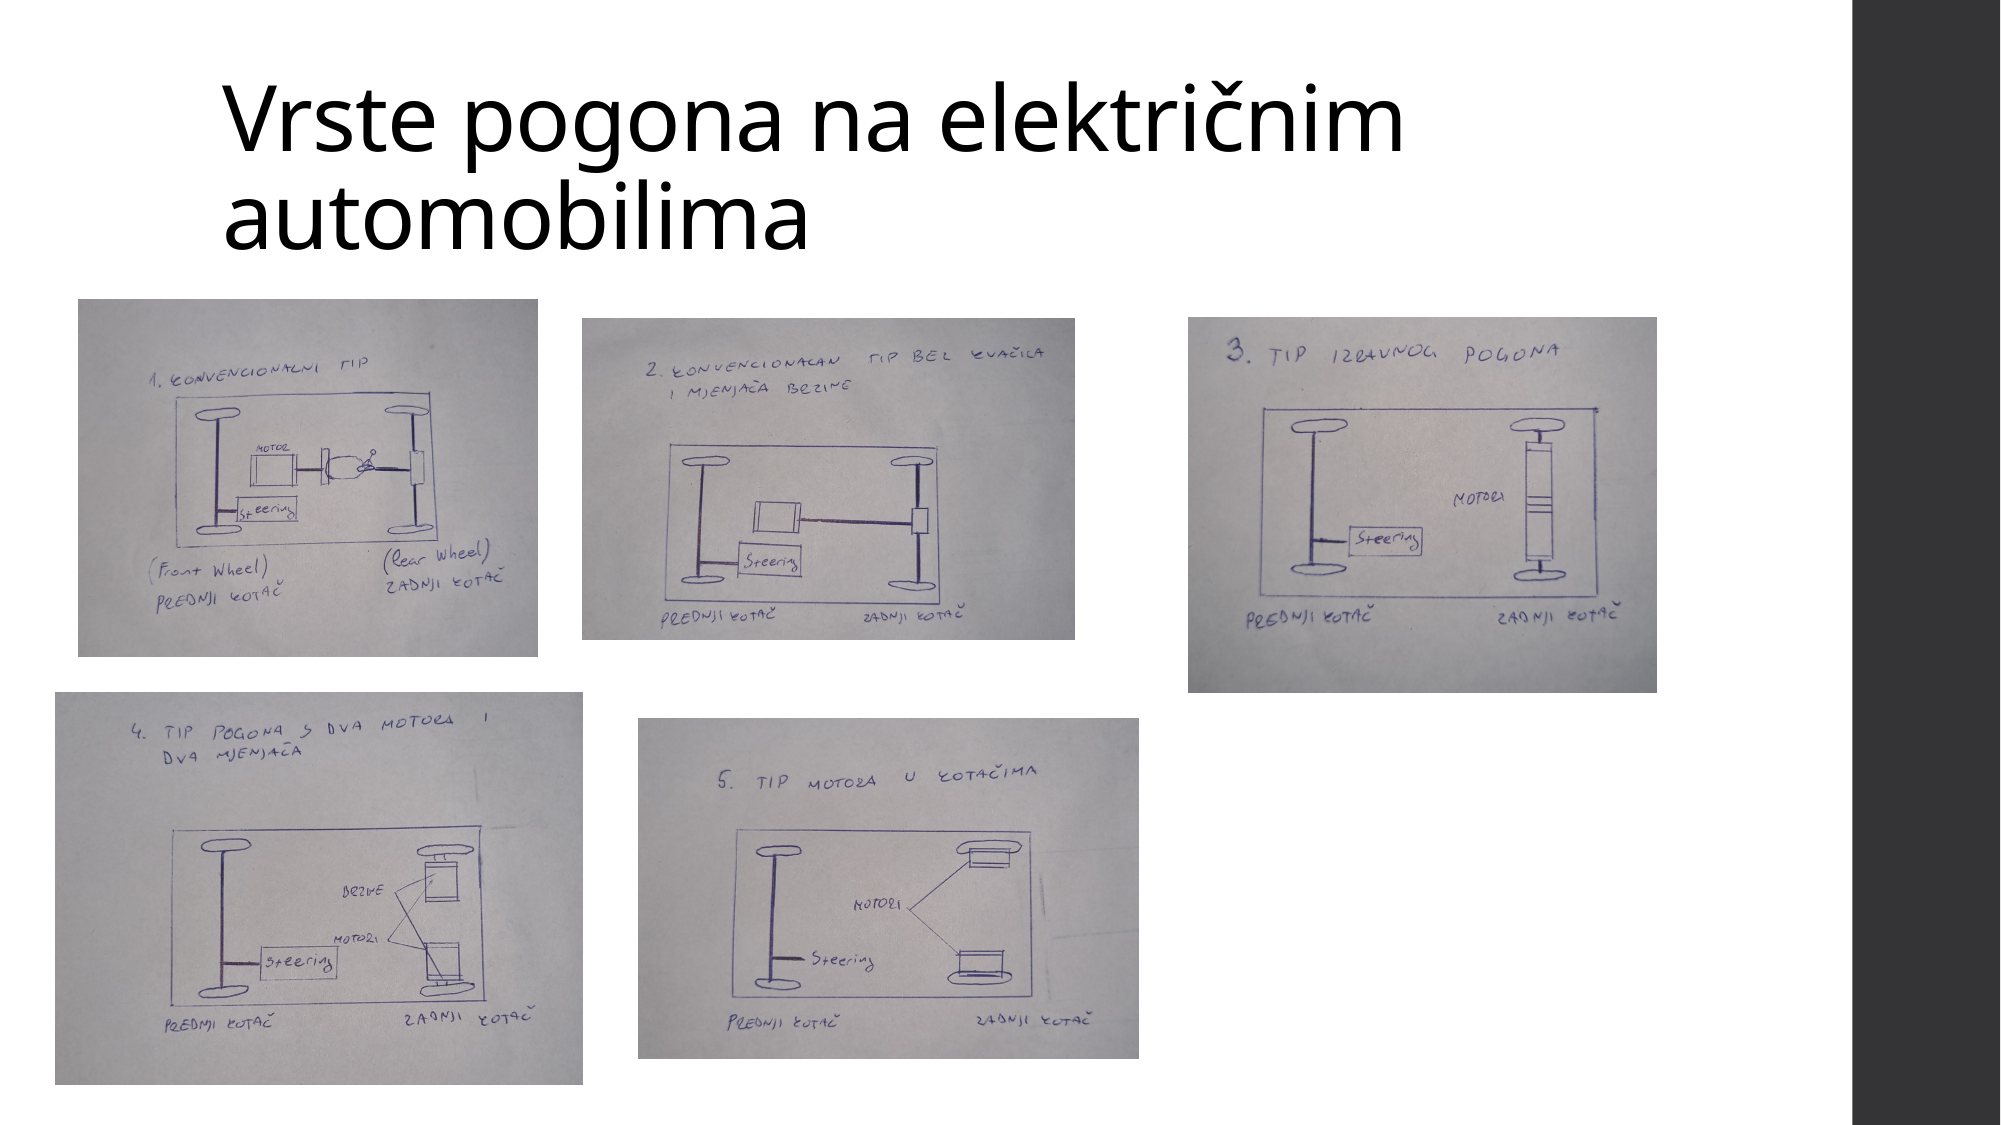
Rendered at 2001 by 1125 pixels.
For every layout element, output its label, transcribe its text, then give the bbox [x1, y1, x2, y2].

picture [638, 718, 1139, 1060]
title Vrste pogona na električnim automobilima [206, 60, 1797, 278]
picture [54, 692, 583, 1085]
picture [582, 317, 1076, 640]
picture [1188, 317, 1657, 694]
picture [78, 299, 538, 658]
